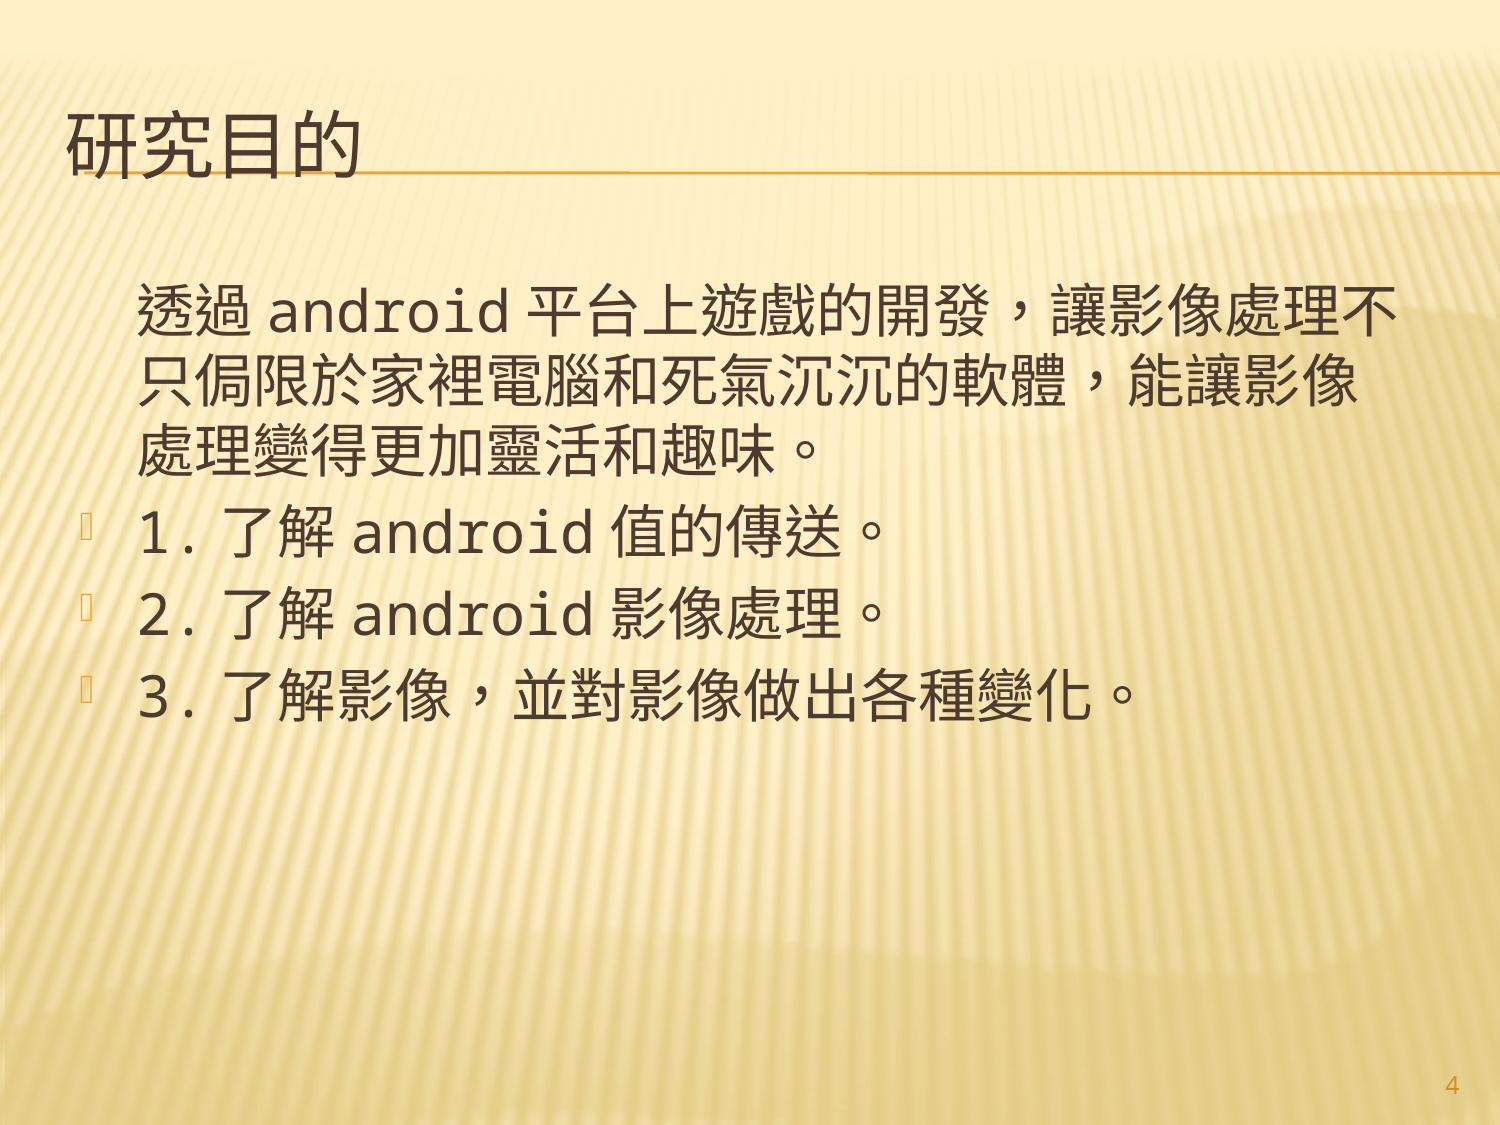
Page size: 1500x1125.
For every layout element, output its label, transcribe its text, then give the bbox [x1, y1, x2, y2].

list 透過android平台上遊戲的開發，讓影像處理不只侷限於家裡電腦和死氣沉沉的軟體，能讓影像處理變得更加靈活和趣味。 1.了解android值的傳送。 2.了解android影像處理。 3.了解影像，並對影像做出各種變化。 [64, 267, 1415, 1010]
slide_number 4 [1350, 1061, 1475, 1103]
title 研究目的 [50, 75, 1475, 213]
